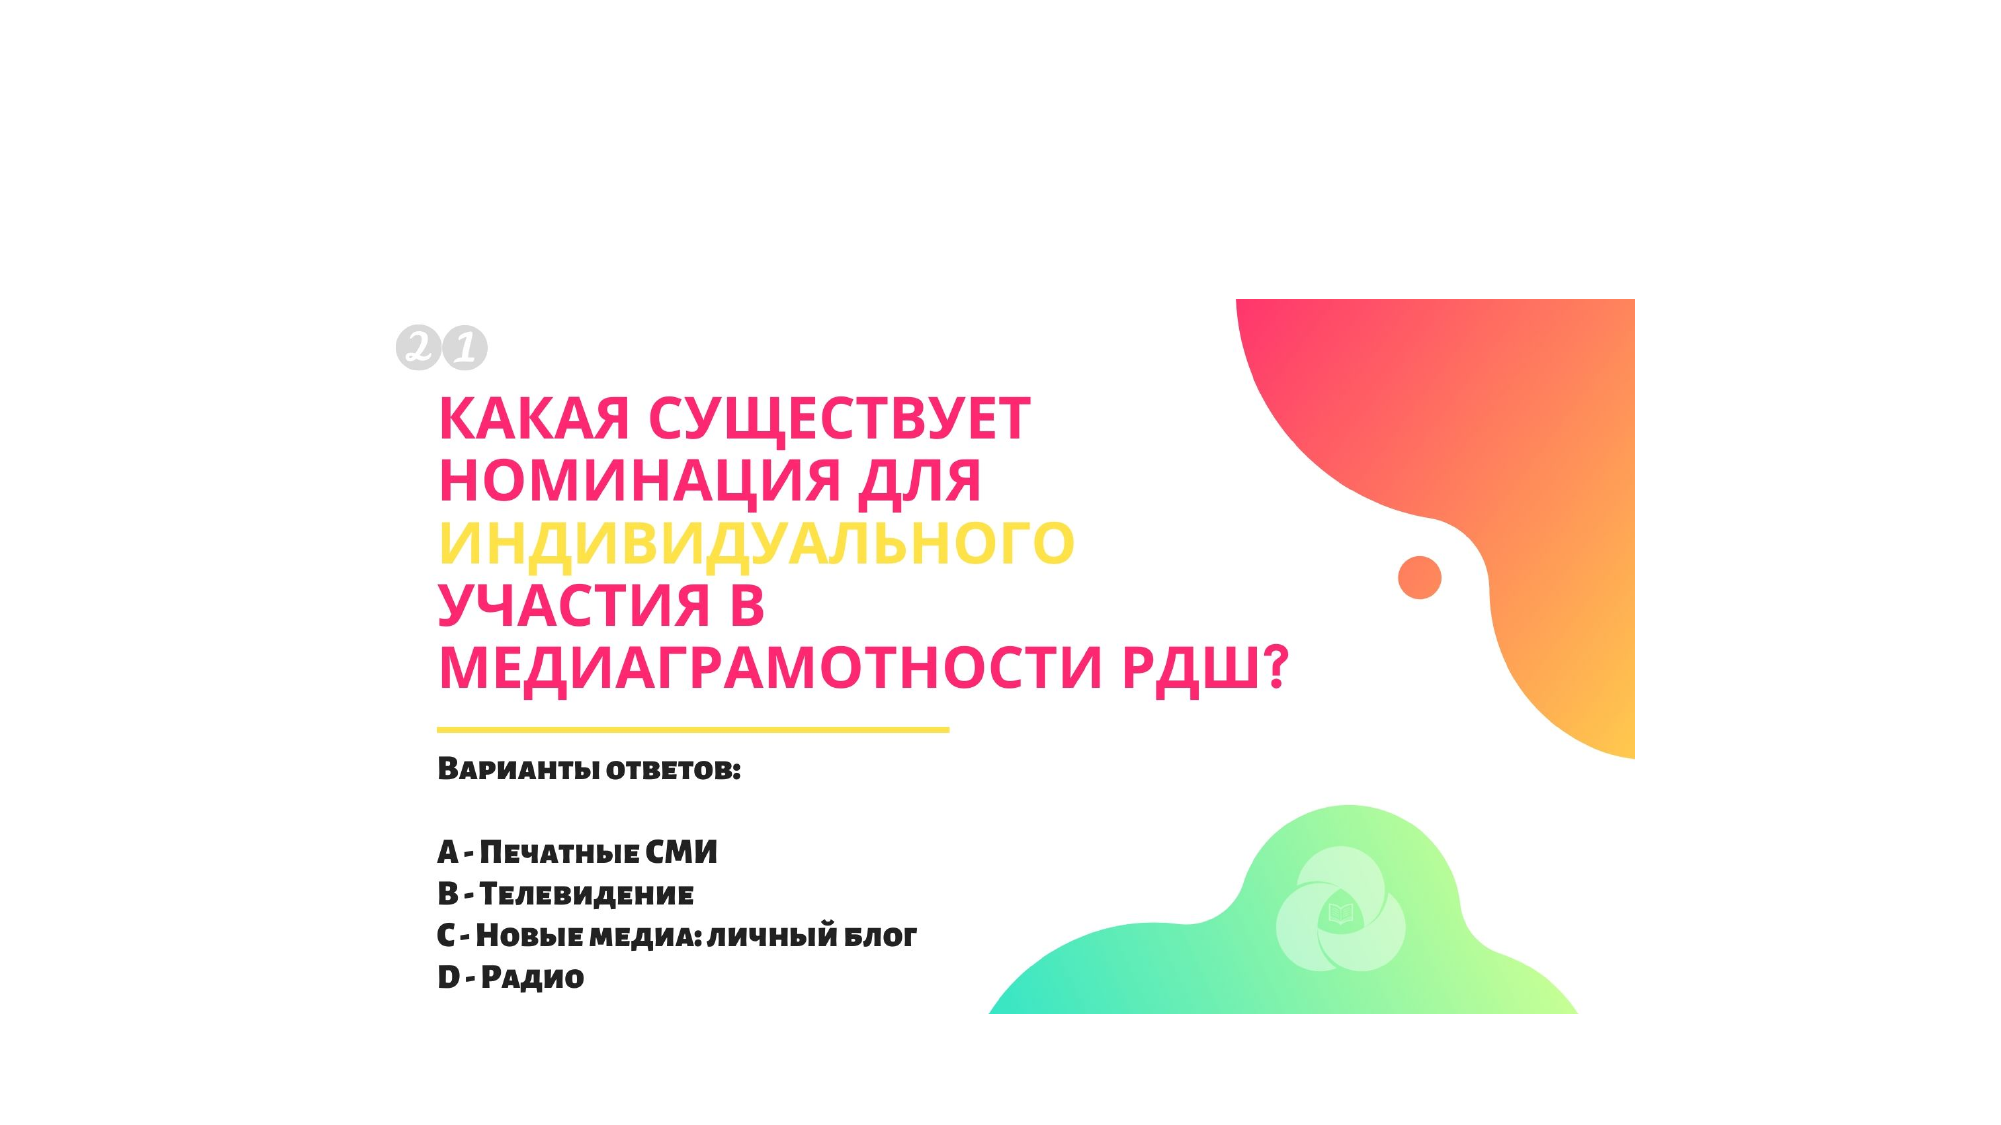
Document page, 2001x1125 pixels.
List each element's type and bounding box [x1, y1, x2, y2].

list [365, 299, 1635, 1014]
